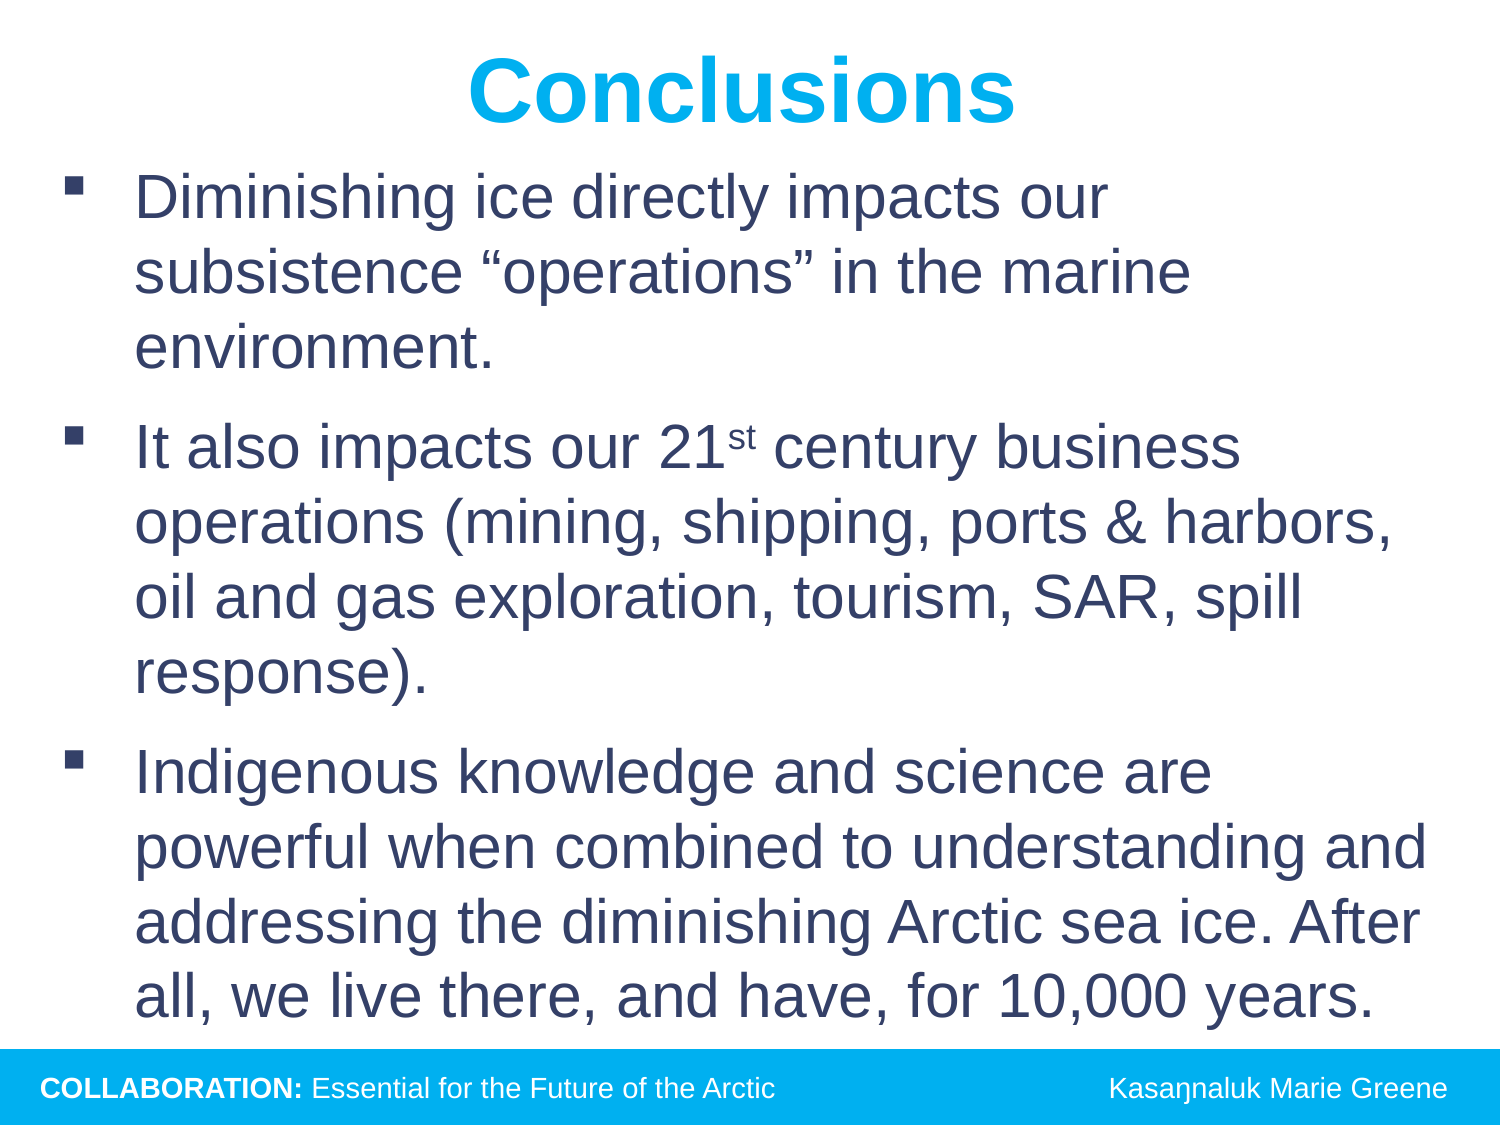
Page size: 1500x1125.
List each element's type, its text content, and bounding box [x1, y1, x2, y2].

text_box Conclusions [453, 23, 1057, 148]
text_box COLLABORATION: Essential for the Future of the Arctic Kasaŋnaluk Marie Greene [24, 1061, 1475, 1112]
text_box Diminishing ice directly impacts our subsistence “operations” in the marine environment. It also impacts our 21st century business operations (mining, shipping, ports & harbors, oil and gas exploration, tourism, SAR, spill response). Indigenous knowledge and science are powerful when combined to understanding and addressing the diminishing Arctic sea ice. After all, we live there, and have, for 10,000 years. [44, 148, 1450, 1038]
text_box [0, 1048, 1500, 1125]
